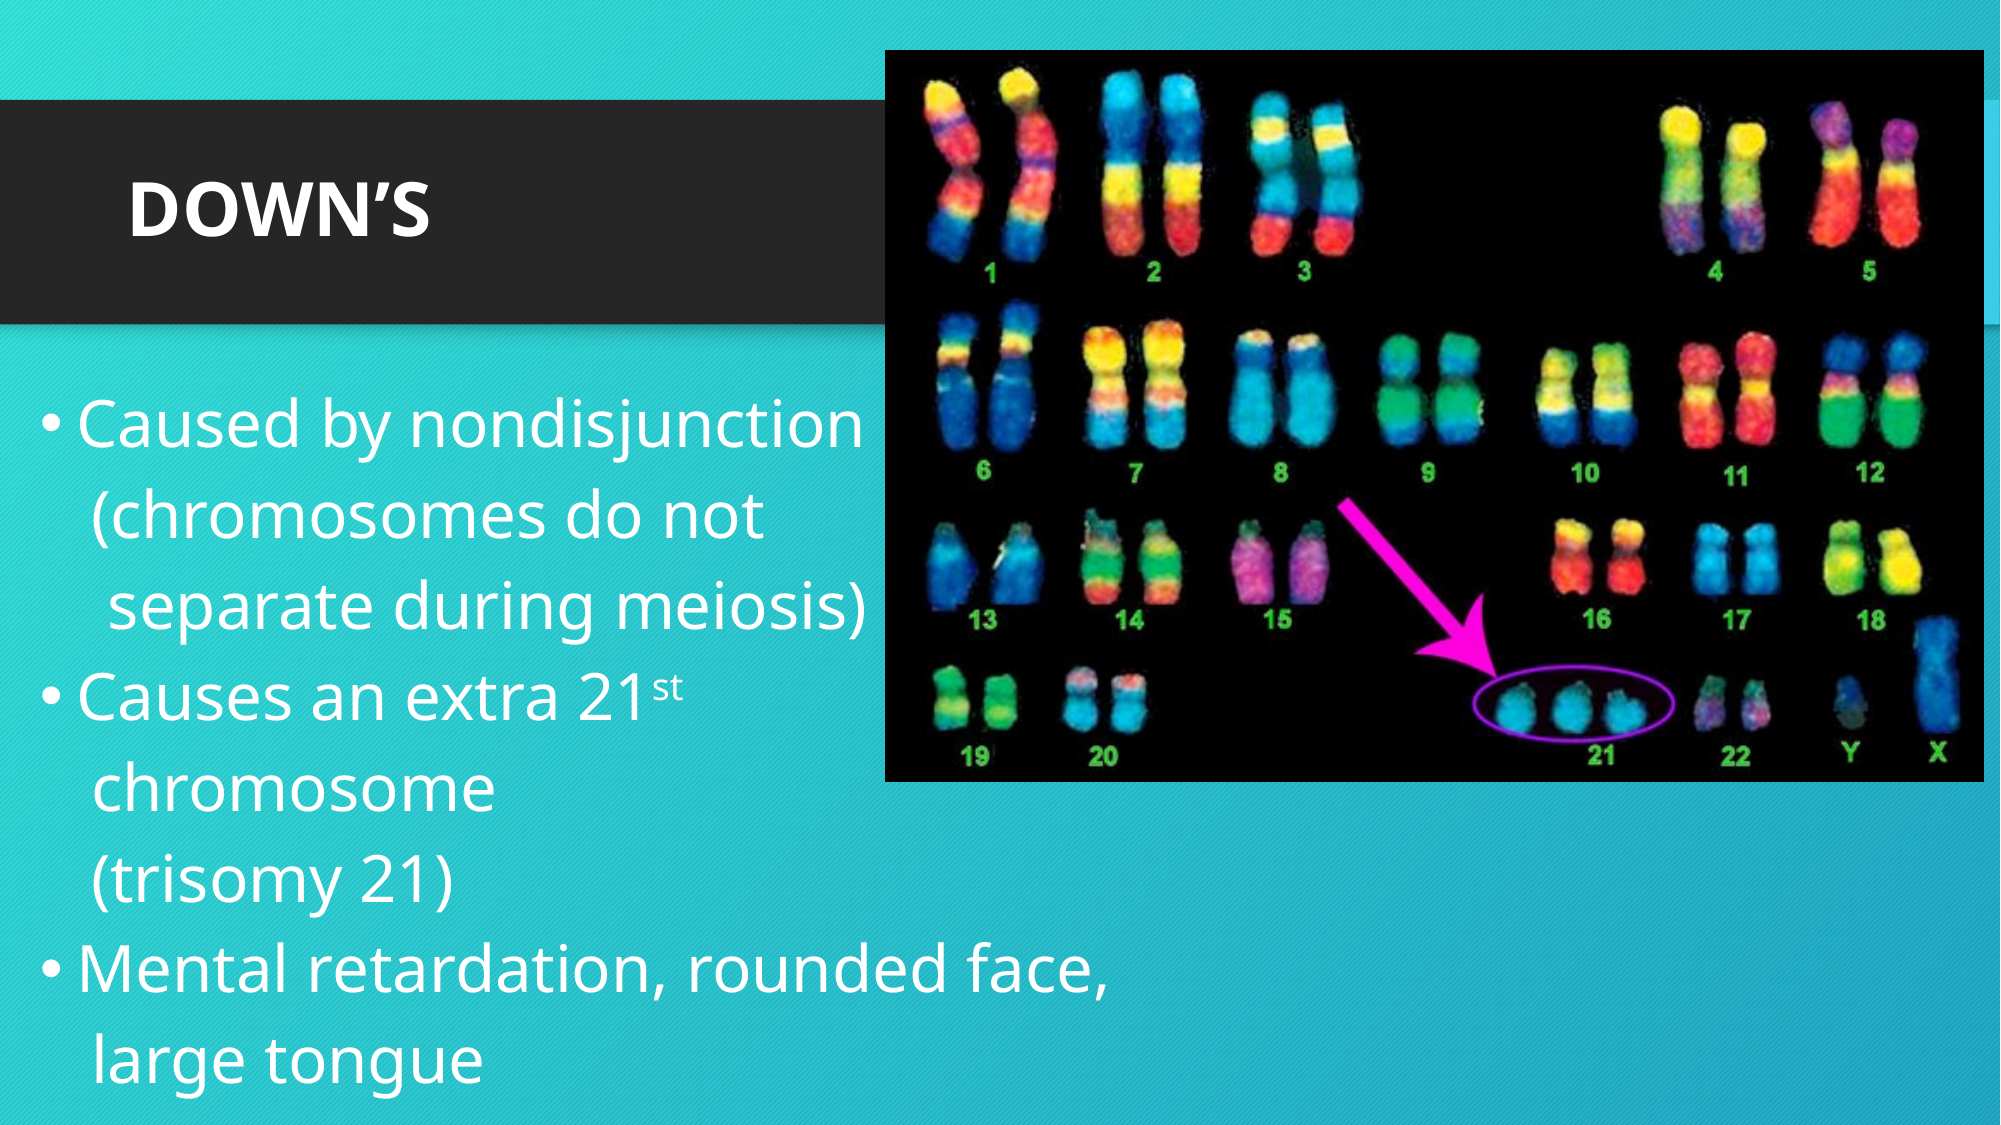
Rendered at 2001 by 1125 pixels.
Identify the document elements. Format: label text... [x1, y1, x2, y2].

picture [0, 50, 2000, 782]
title DOWN’S [111, 123, 885, 301]
list Caused by nondisjunction (chromosomes do not separate during meiosis) Causes an extra 21st chromosome (trisomy 21) Mental retardation, rounded face, large tongue [24, 383, 1689, 1109]
